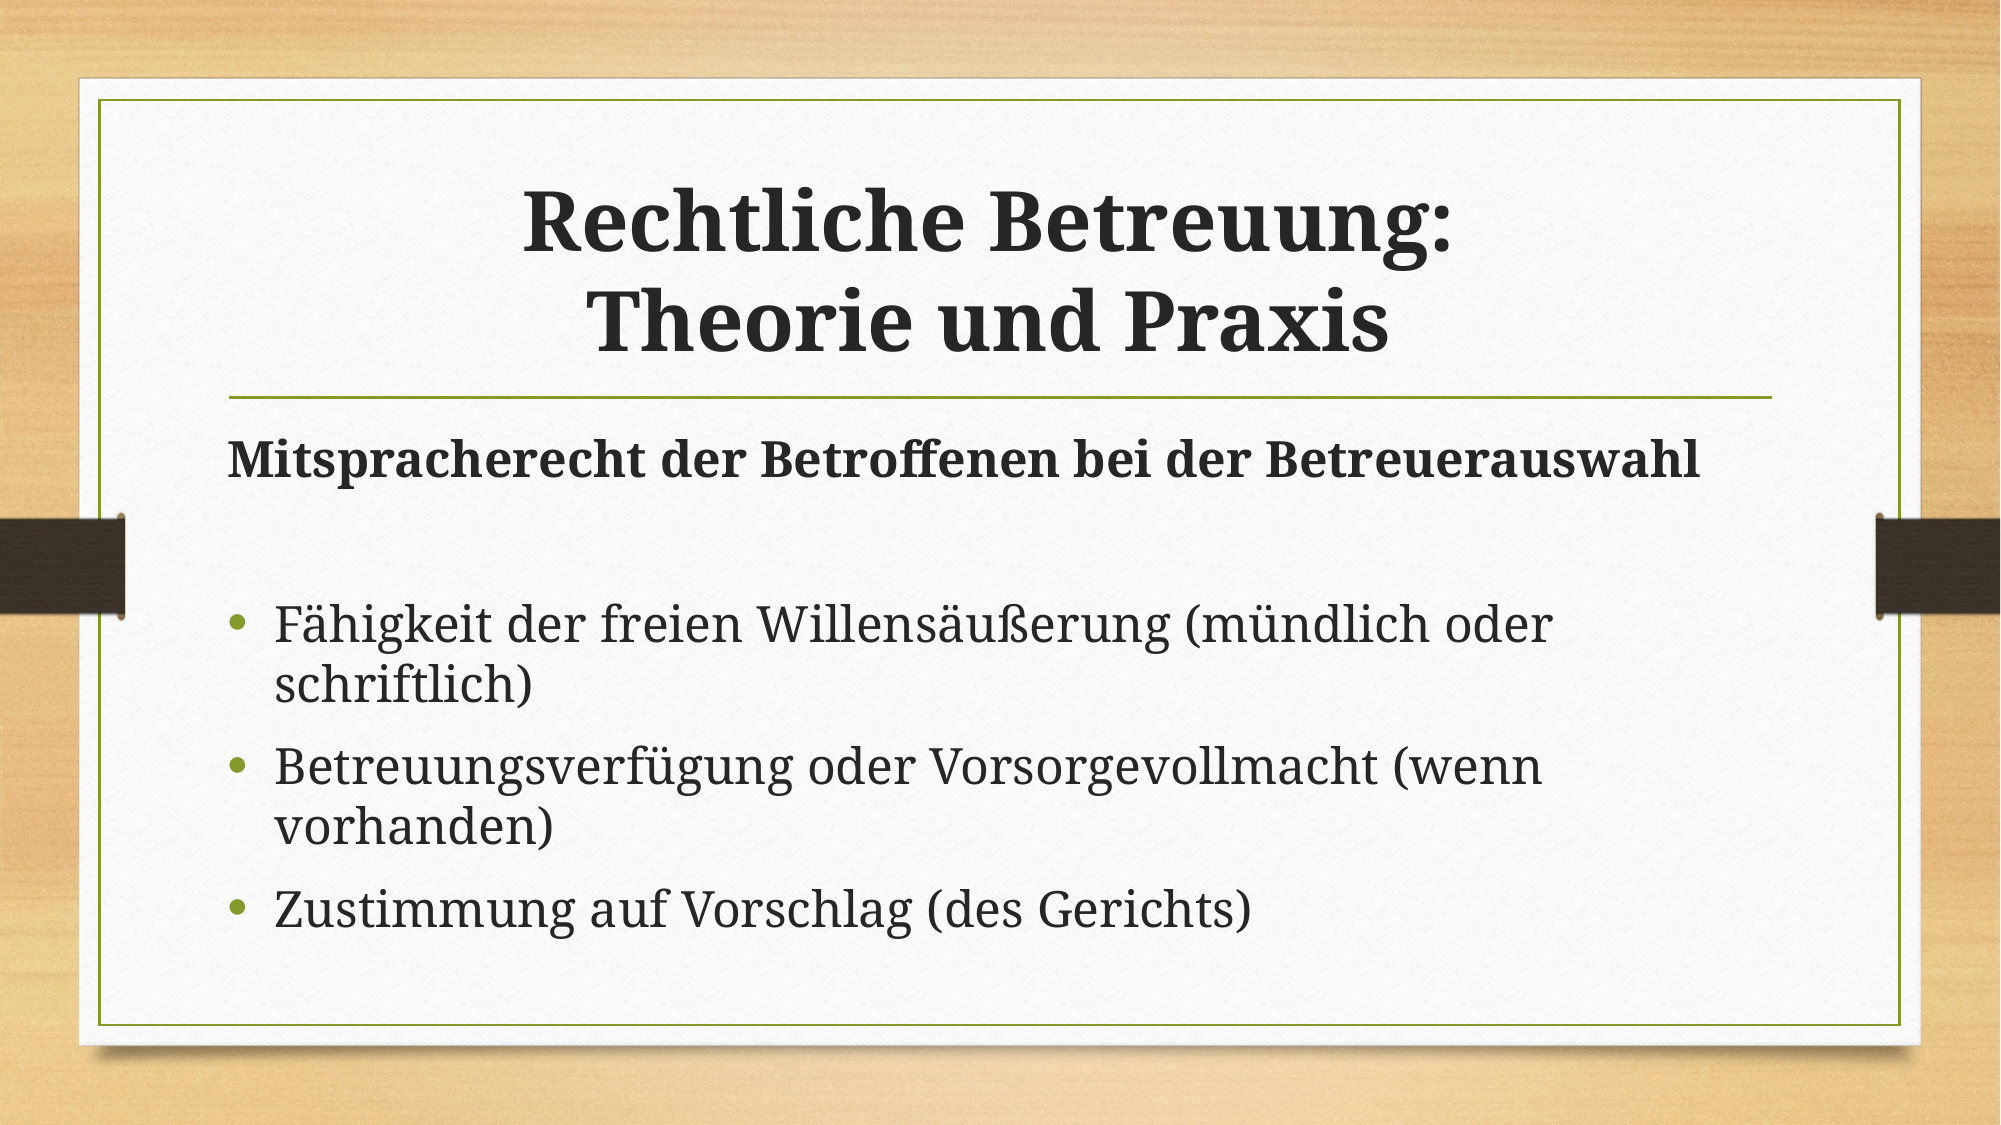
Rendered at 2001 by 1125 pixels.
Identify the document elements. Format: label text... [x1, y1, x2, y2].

list Mitspracherecht der Betroffenen bei der Betreuerauswahl Fähigkeit der freien Willensäußerung (mündlich oder schriftlich) Betreuungsverfügung oder Vorsorgevollmacht (wenn vorhanden) Zustimmung auf Vorschlag (des Gerichts) [212, 419, 1788, 964]
title Rechtliche Betreuung: Theorie und Praxis [212, 161, 1788, 375]
picture [0, 0, 2001, 1125]
